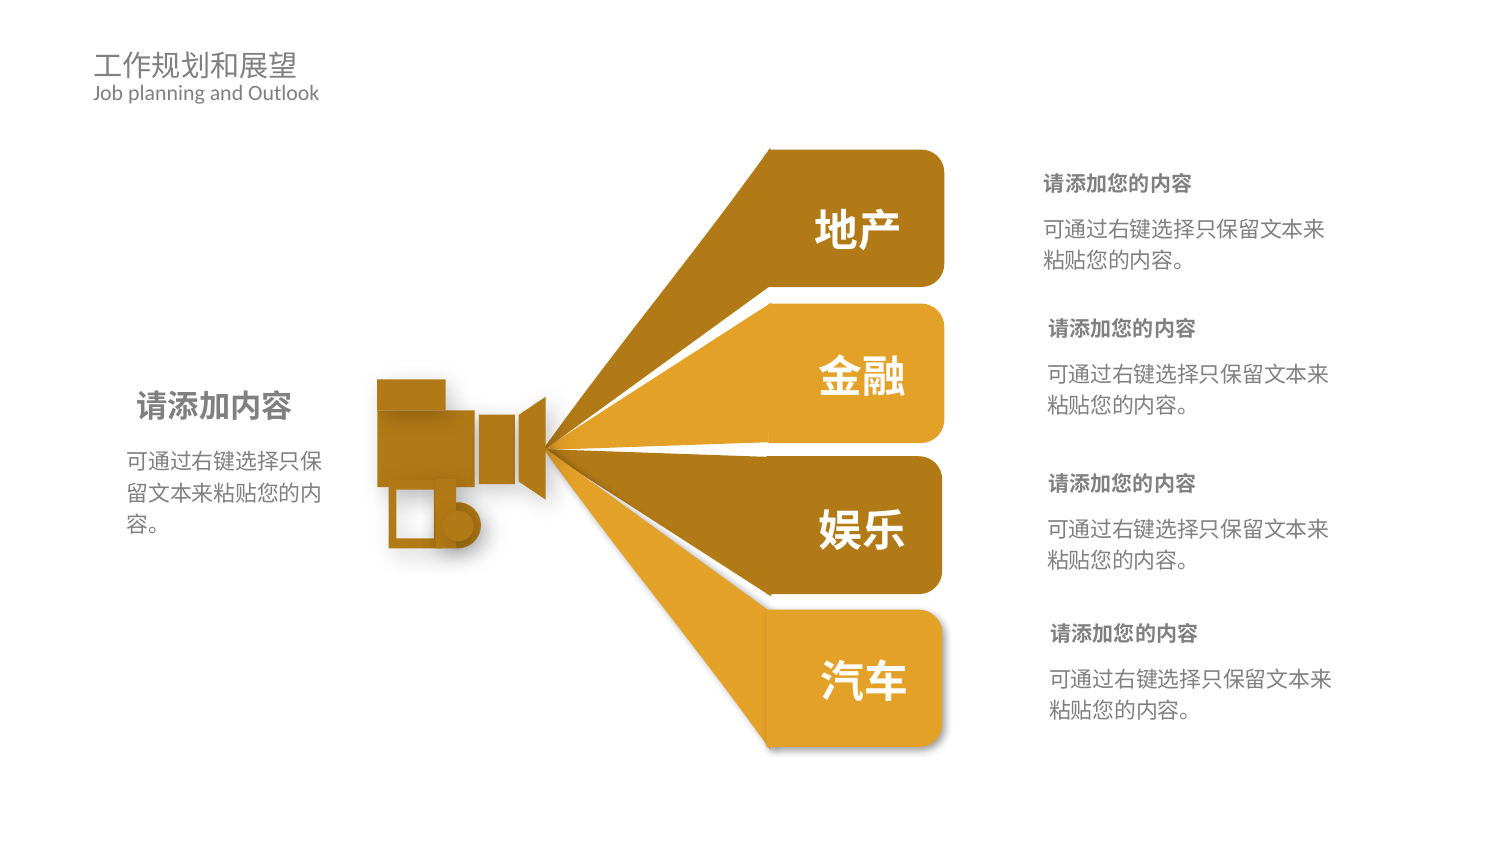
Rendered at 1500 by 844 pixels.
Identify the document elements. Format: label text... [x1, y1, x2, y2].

text_box 可通过右键选择只保留文本来粘贴您的内容。 [1032, 502, 1355, 612]
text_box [474, 149, 945, 360]
text_box 汽车 [946, 646, 952, 714]
text_box 请添加您的内容 [1035, 613, 1308, 653]
text_box 请添加您的内容 [1033, 462, 1306, 502]
text_box 可通过右键选择只保留文本来粘贴您的内容。 [112, 435, 339, 576]
text_box 请添加内容 [121, 379, 348, 432]
text_box 可通过右键选择只保留文本来粘贴您的内容。 [1032, 348, 1355, 457]
text_box 请添加您的内容 [1033, 307, 1306, 348]
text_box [474, 538, 943, 748]
text_box 请添加您的内容 [1029, 162, 1302, 202]
text_box 可通过右键选择只保留文本来粘贴您的内容。 [1034, 653, 1357, 763]
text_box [539, 364, 945, 447]
text_box 可通过右键选择只保留文本来粘贴您的内容。 [1028, 202, 1351, 312]
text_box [377, 378, 546, 549]
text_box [550, 452, 943, 538]
